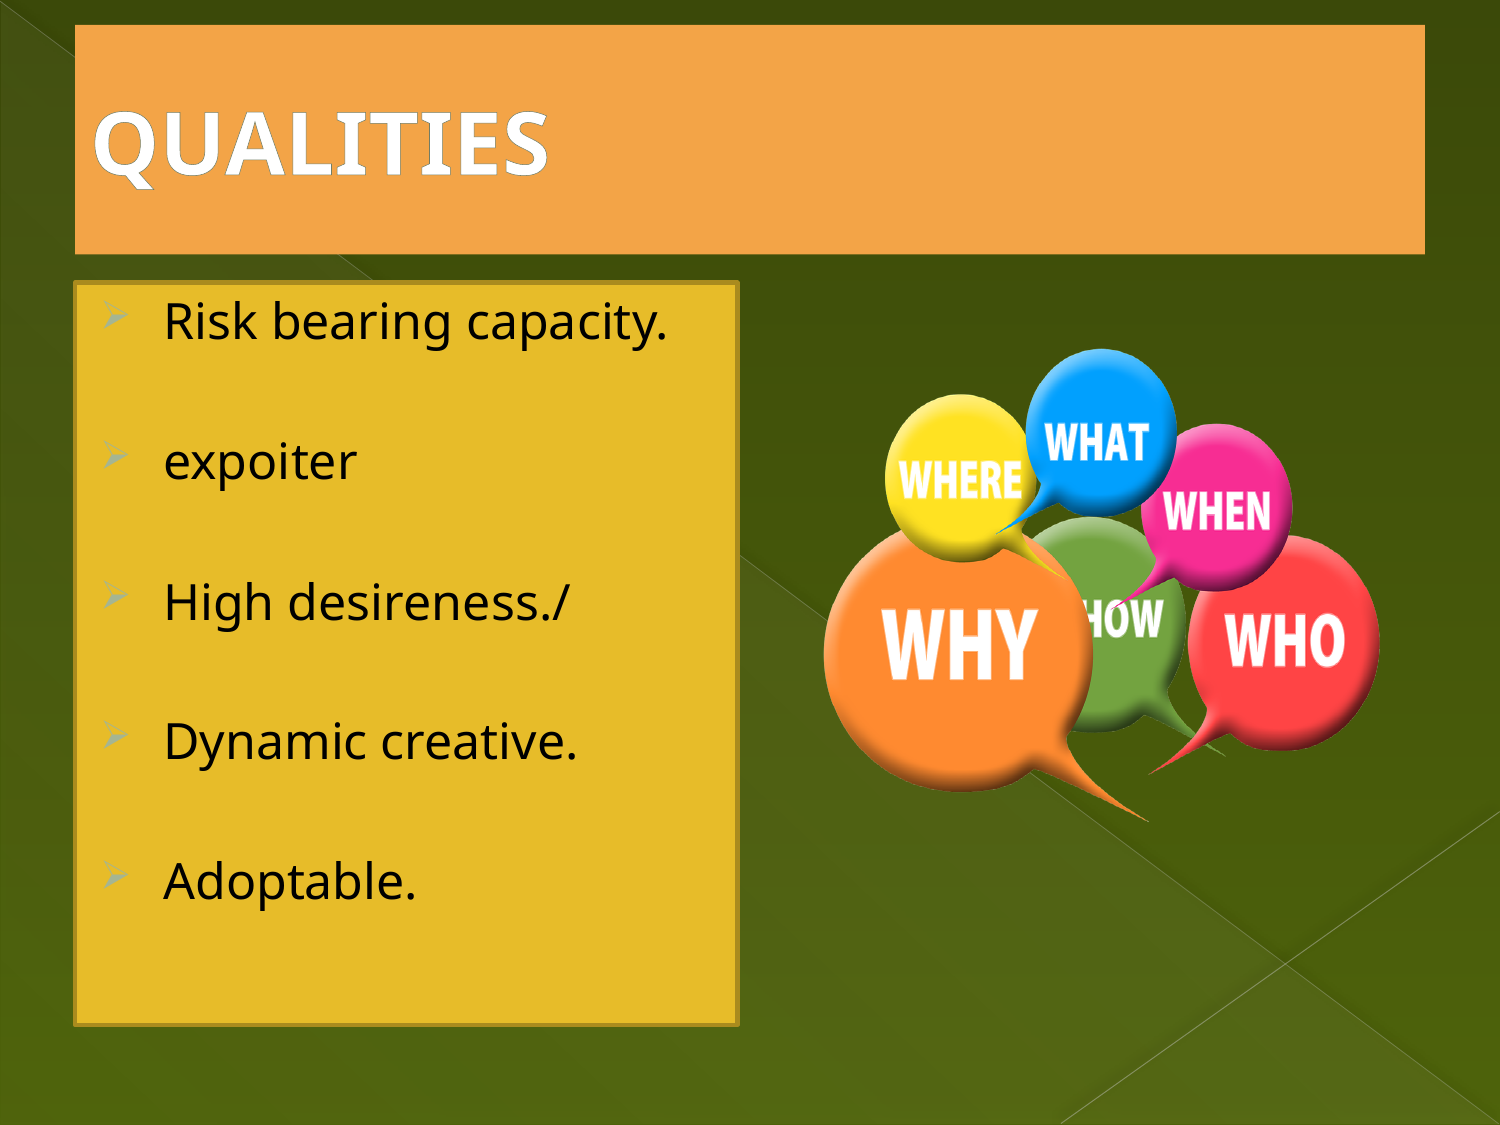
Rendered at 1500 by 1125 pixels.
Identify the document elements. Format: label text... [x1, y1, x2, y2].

title QUALITIES [75, 24, 1425, 255]
list Risk bearing capacity. expoiter High desireness./ Dynamic creative. Adoptable. [73, 280, 740, 1027]
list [774, 262, 1426, 926]
